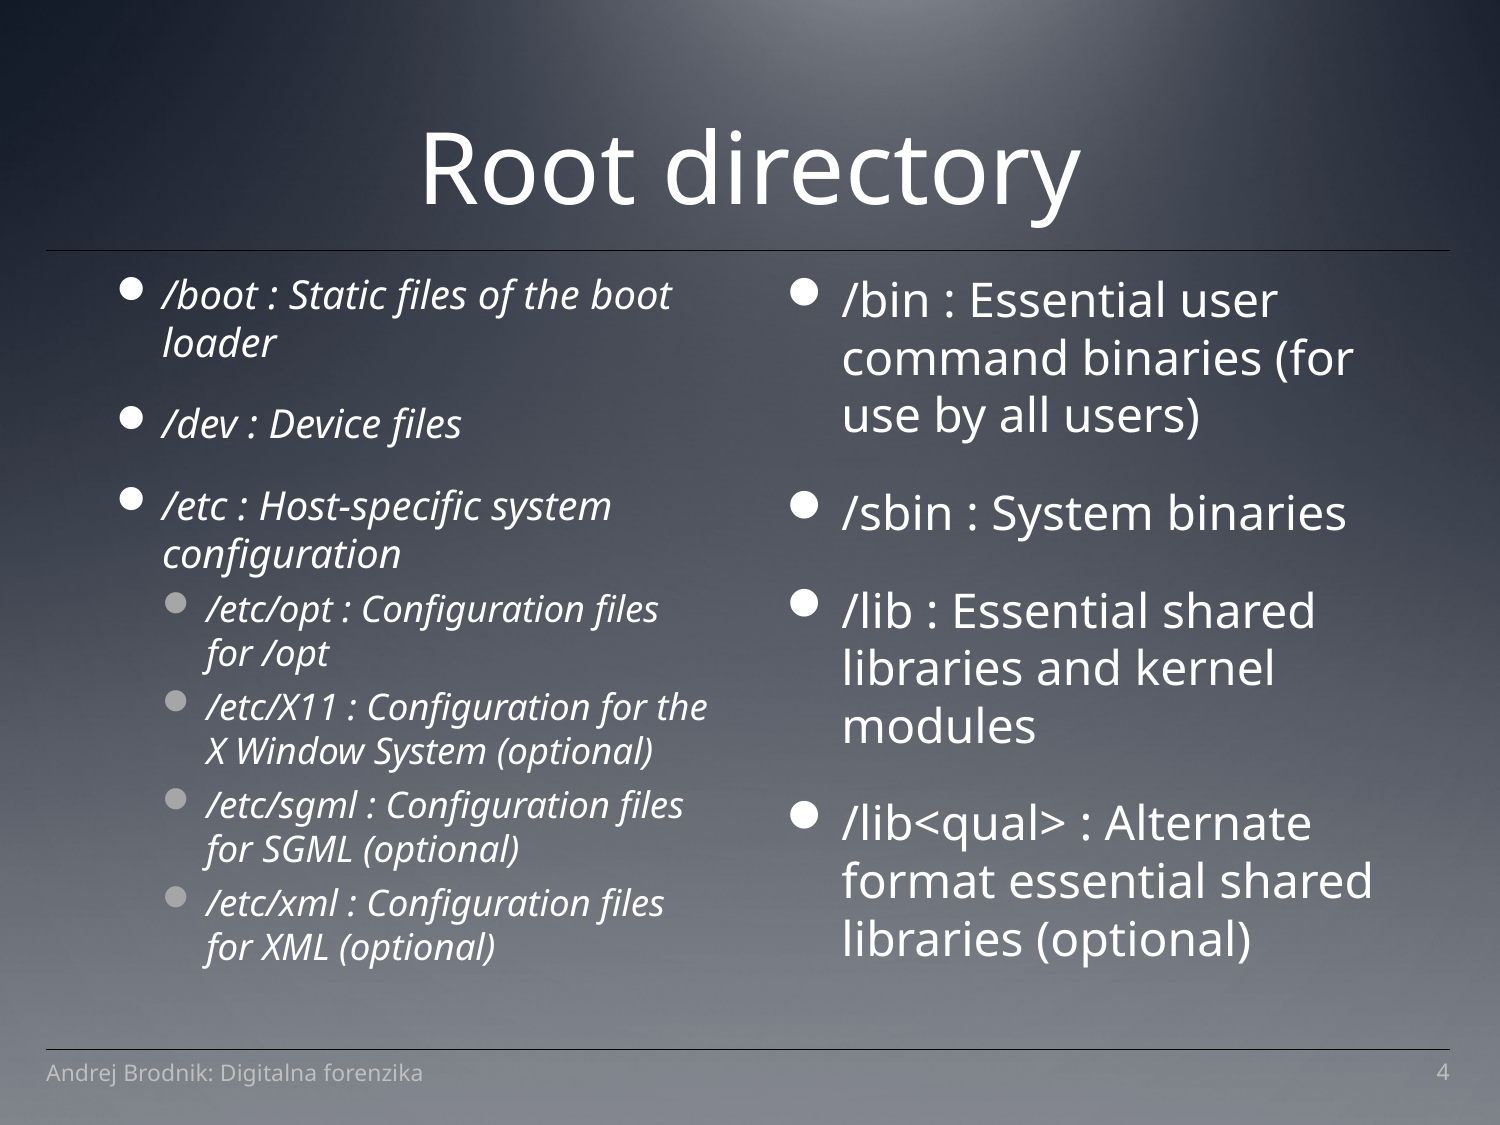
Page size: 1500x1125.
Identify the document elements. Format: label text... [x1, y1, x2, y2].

picture [0, 0, 1500, 1125]
text_box /bin : Essential user command binaries (for use by all users) /sbin : System binaries /lib : Essential shared libraries and kernel modules /lib<qual> : Alternate format essential shared libraries (optional) [771, 262, 1394, 1024]
text_box 1 [1324, 1042, 1450, 1103]
text_box Andrej Brodnik: Digitalna forenzika [45, 1042, 521, 1103]
text_box Root directory [105, 17, 1394, 233]
text_box /boot : Static files of the boot loader /dev : Device files /etc : Host-specific system configuration /etc/opt : Configuration files for /opt /etc/X11 : Configuration for the X Window System (optional) /etc/sgml : Configuration files for SGML (optional) /etc/xml : Configuration files for XML (optional) [101, 262, 724, 1024]
